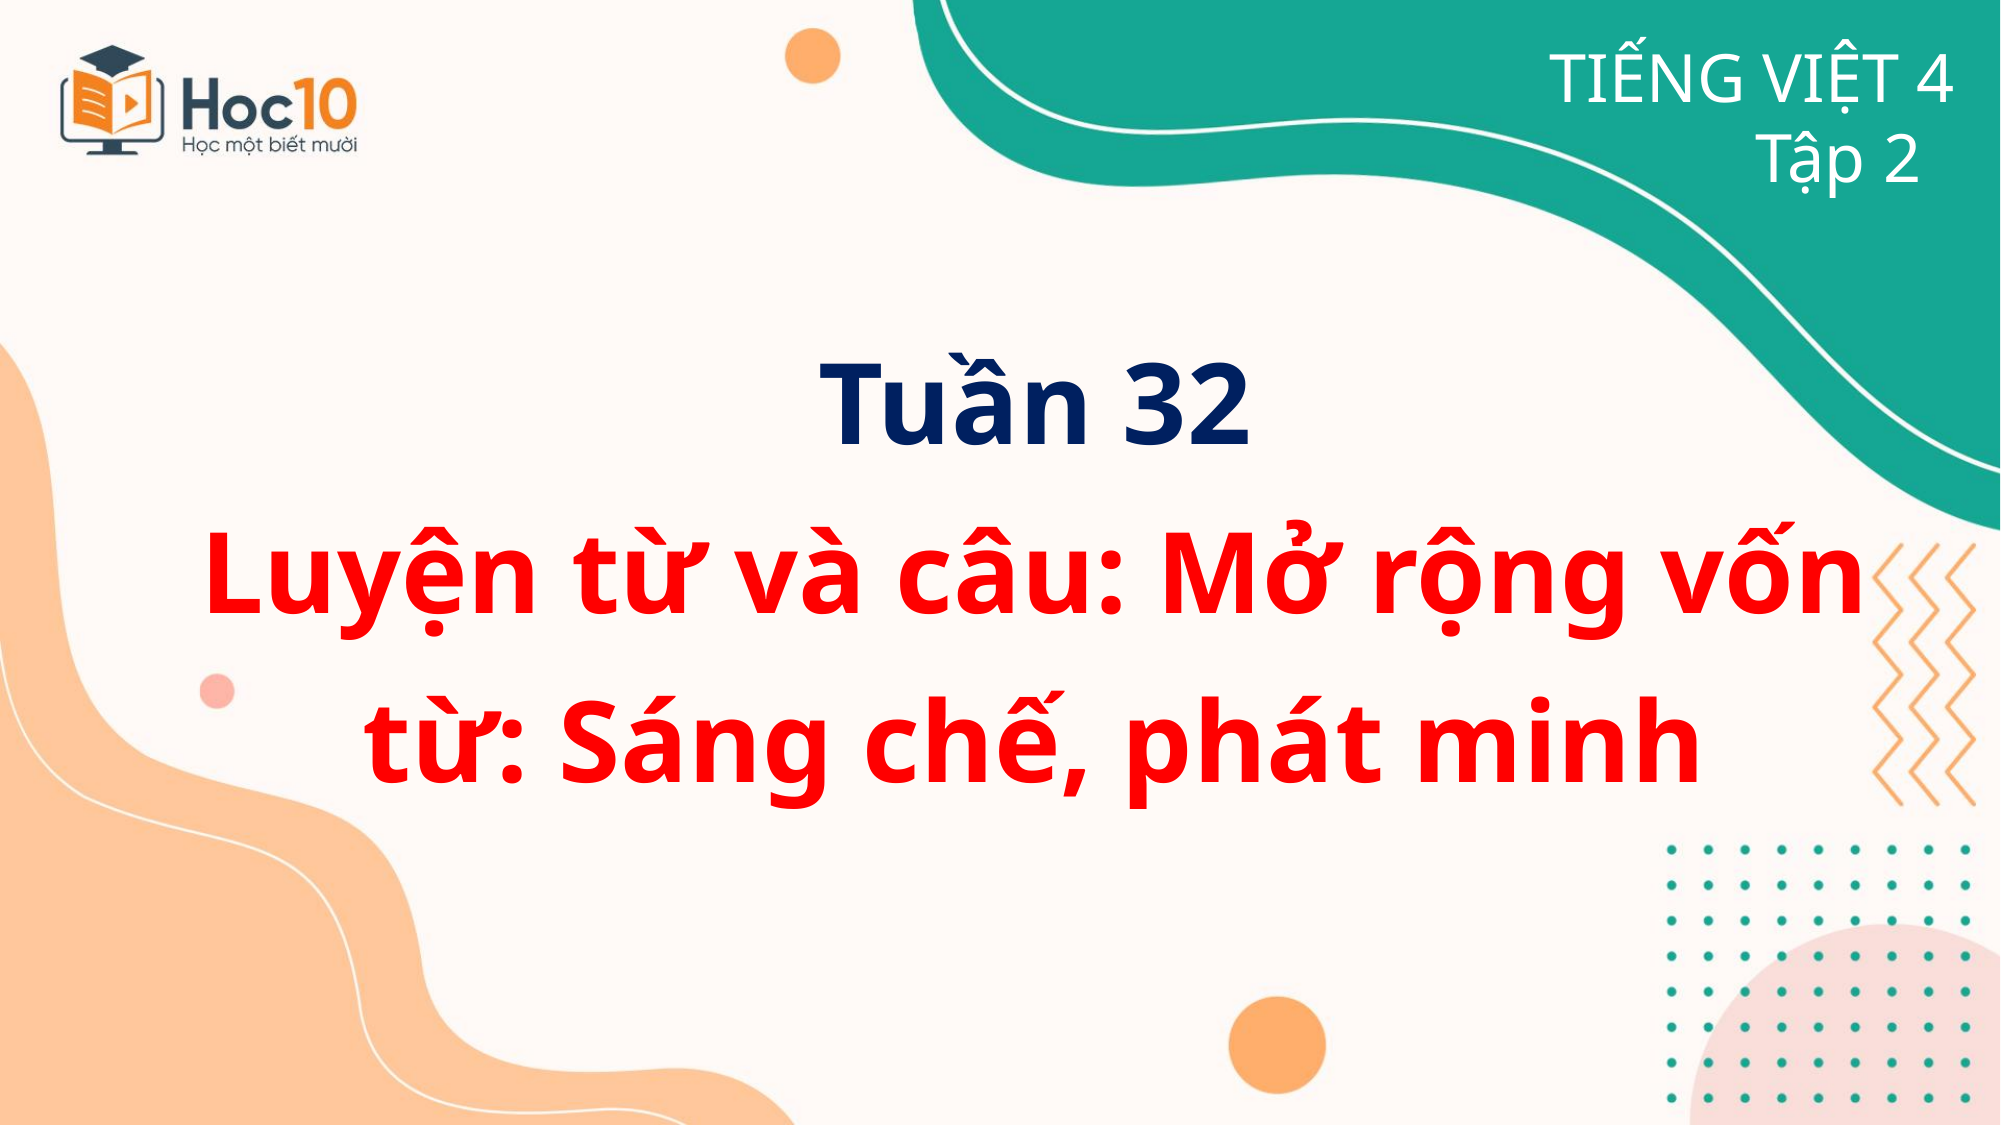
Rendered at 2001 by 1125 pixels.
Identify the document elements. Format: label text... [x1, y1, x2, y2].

subtitle Tuần 32 Luyện từ và câu: Mở rộng vốn từ: Sáng chế, phát minh [180, 290, 1889, 563]
title TIẾNG VIỆT 4 Tập 2 [1504, 0, 2000, 204]
picture [0, 0, 2001, 1125]
